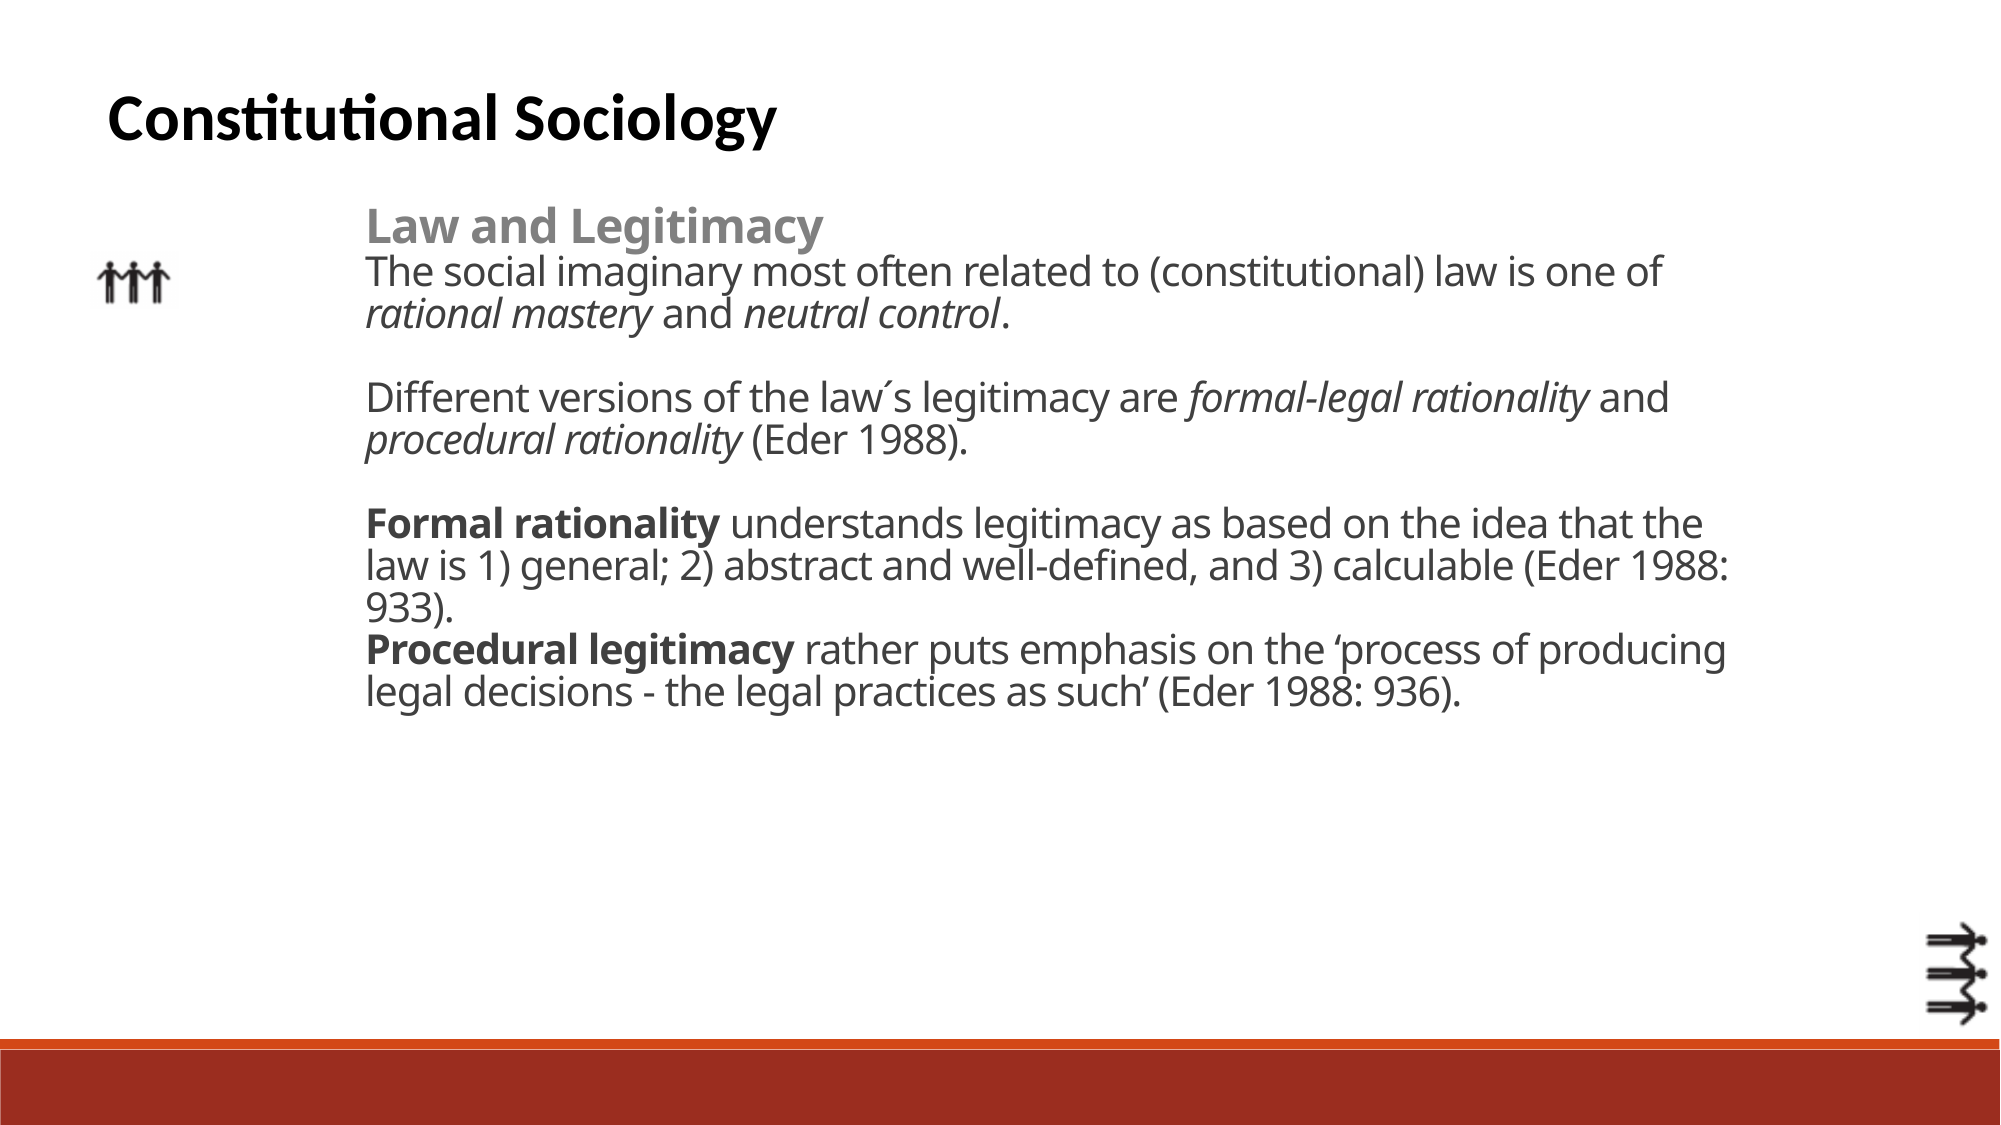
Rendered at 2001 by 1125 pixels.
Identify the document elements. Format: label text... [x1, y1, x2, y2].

text_box Constitutional Sociology [94, 66, 809, 161]
title Law and Legitimacy The social imaginary most often related to (constitutional) law is one of rational mastery and neutral control. Different versions of the law´s legitimacy are formal-legal rationality and procedural rationality (Eder 1988). Formal rationality understands legitimacy as based on the idea that the law is 1) general; 2) abstract and well-defined, and 3) calculable (Eder 1988: 933). Procedural legitimacy rather puts emphasis on the ‘process of producing legal decisions - the legal practices as such’ (Eder 1988: 936). [350, 70, 1763, 985]
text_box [1918, 911, 2000, 1038]
picture [91, 235, 178, 324]
